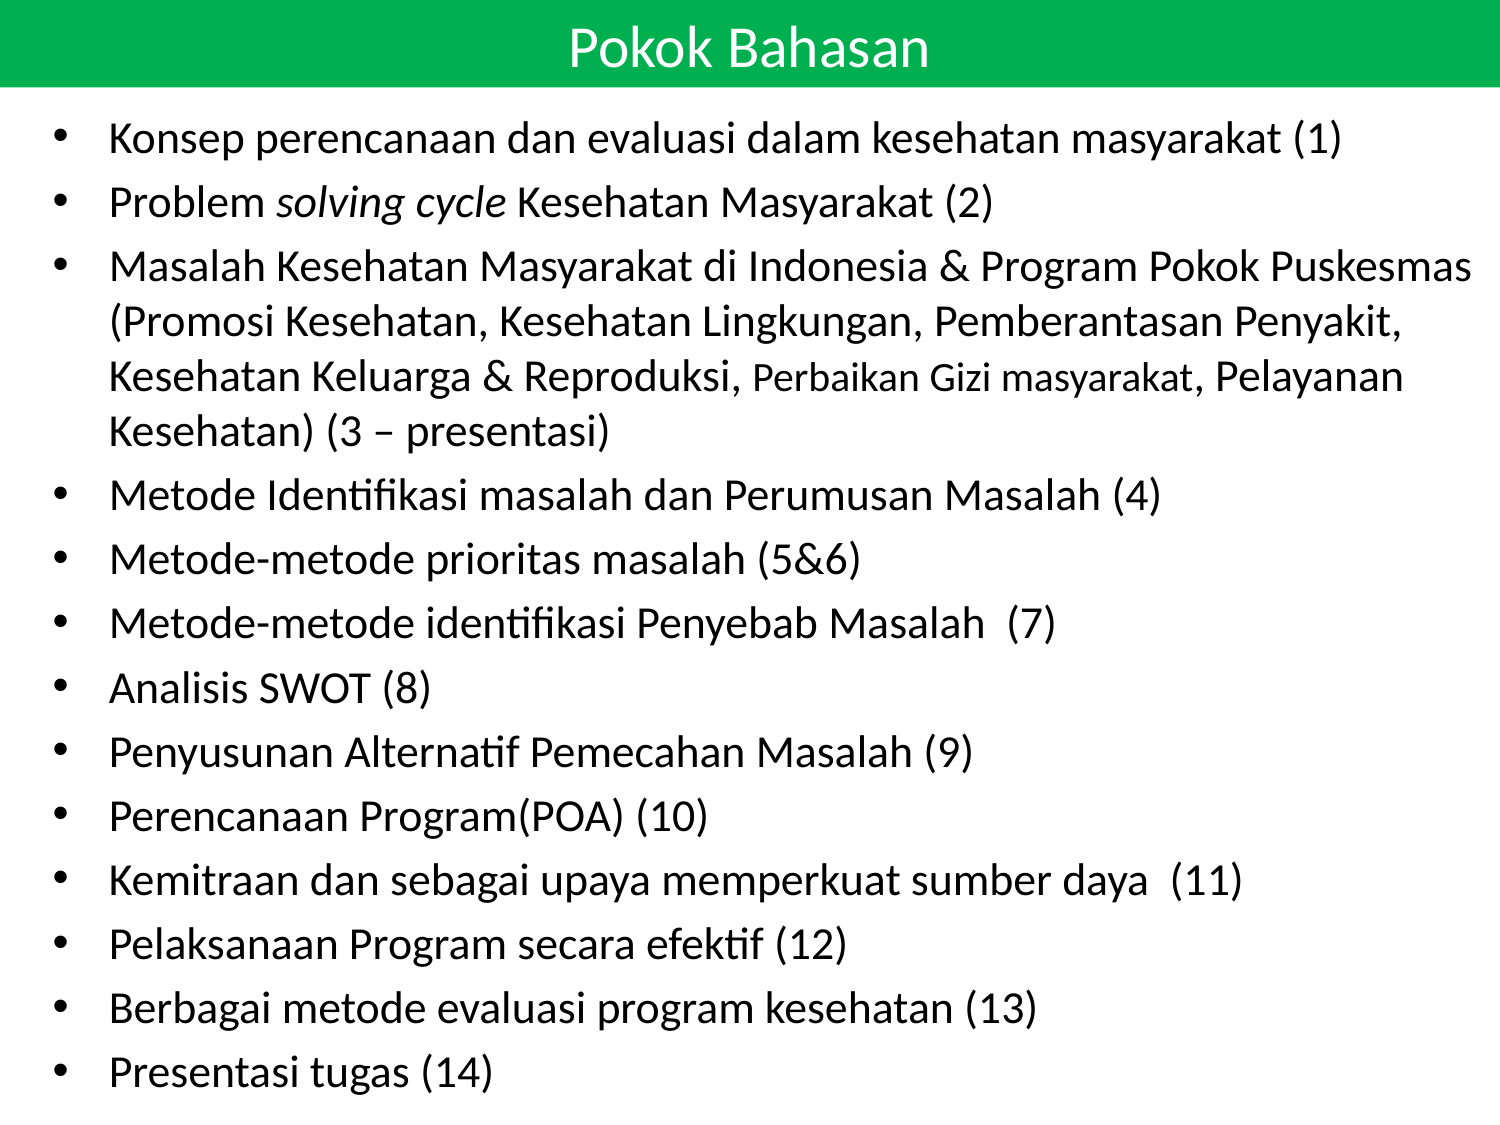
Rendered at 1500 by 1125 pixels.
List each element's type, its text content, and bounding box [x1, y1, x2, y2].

title Pokok Bahasan [0, 0, 1500, 88]
list Konsep perencanaan dan evaluasi dalam kesehatan masyarakat (1) Problem solving cycle Kesehatan Masyarakat (2) Masalah Kesehatan Masyarakat di Indonesia & Program Pokok Puskesmas (Promosi Kesehatan, Kesehatan Lingkungan, Pemberantasan Penyakit, Kesehatan Keluarga & Reproduksi, Perbaikan Gizi masyarakat, Pelayanan Kesehatan) (3 – presentasi) Metode Identifikasi masalah dan Perumusan Masalah (4) Metode-metode prioritas masalah (5&6) Metode-metode identifikasi Penyebab Masalah (7) Analisis SWOT (8) Penyusunan Alternatif Pemecahan Masalah (9) Perencanaan Program(POA) (10) Kemitraan dan sebagai upaya memperkuat sumber daya (11) Pelaksanaan Program secara efektif (12) Berbagai metode evaluasi program kesehatan (13) Presentasi tugas (14) [37, 99, 1500, 1125]
